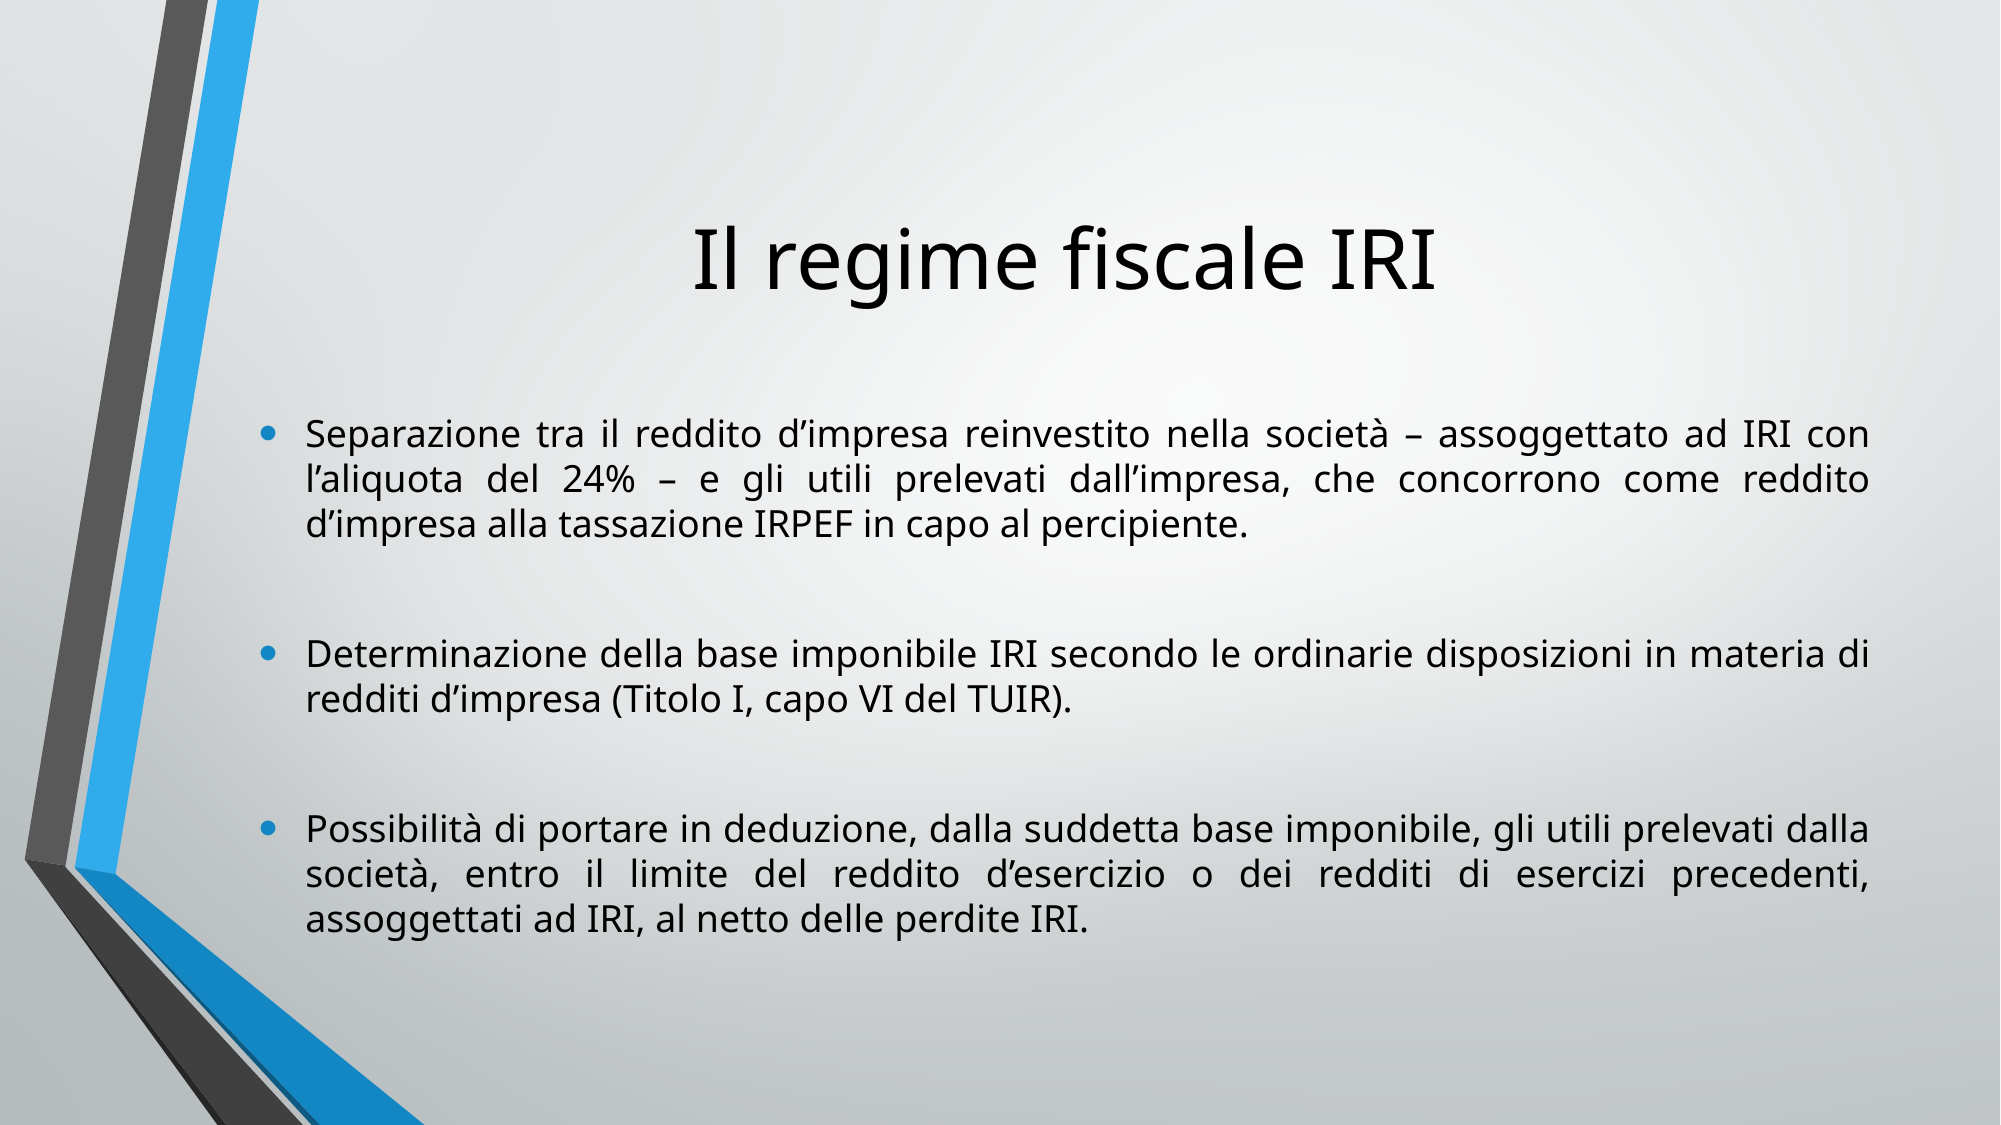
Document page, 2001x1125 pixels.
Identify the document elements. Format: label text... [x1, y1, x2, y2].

list Separazione tra il reddito d’impresa reinvestito nella società – assoggettato ad IRI con l’aliquota del 24% – e gli utili prelevati dall’impresa, che concorrono come reddito d’impresa alla tassazione IRPEF in capo al percipiente. Determinazione della base imponibile IRI secondo le ordinarie disposizioni in materia di redditi d’impresa (Titolo I, capo VI del TUIR). Possibilità di portare in deduzione, dalla suddetta base imponibile, gli utili prelevati dalla società, entro il limite del reddito d’esercizio o dei redditi di esercizi precedenti, assoggettati ad IRI, al netto delle perdite IRI. [243, 399, 1887, 950]
title Il regime fiscale IRI [243, 112, 1887, 399]
